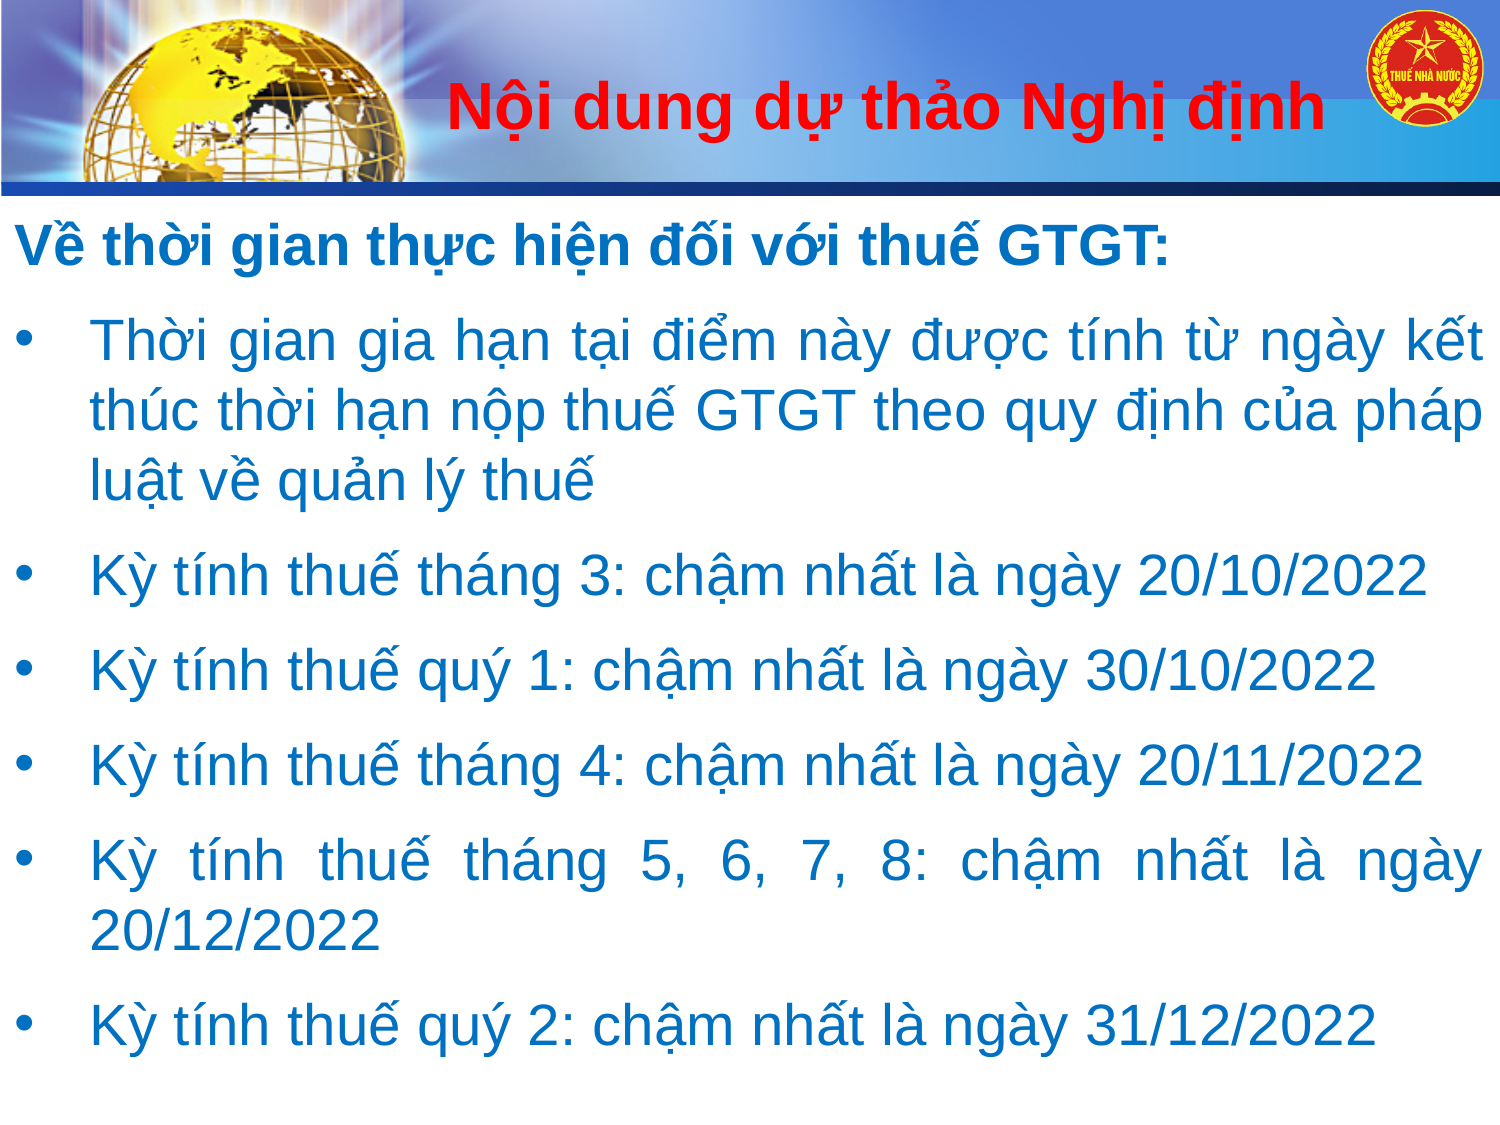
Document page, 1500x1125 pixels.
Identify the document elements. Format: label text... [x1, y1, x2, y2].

text_box Nội dung dự thảo Nghị định [375, 37, 1400, 168]
picture [1, 0, 1500, 183]
text_box Về thời gian thực hiện đối với thuế GTGT: Thời gian gia hạn tại điểm này được tính từ ngày kết thúc thời hạn nộp thuế GTGT theo quy định của pháp luật về quản lý thuế Kỳ tính thuế tháng 3: chậm nhất là ngày 20/10/2022 Kỳ tính thuế quý 1: chậm nhất là ngày 30/10/2022 Kỳ tính thuế tháng 4: chậm nhất là ngày 20/11/2022 Kỳ tính thuế tháng 5, 6, 7, 8: chậm nhất là ngày 20/12/2022 Kỳ tính thuế quý 2: chậm nhất là ngày 31/12/2022 [0, 199, 1500, 1038]
text_box Phần 3: GIA HẠN THỜI HẠN NỘP THUẾ TIÊU THỤ ĐẶC BIỆT ĐỐI VỚI Ô TÔ SẢN XUẤT HOẶC LẮP RÁP TRONG NƯỚC NĂM 2022 [298, 99, 411, 183]
